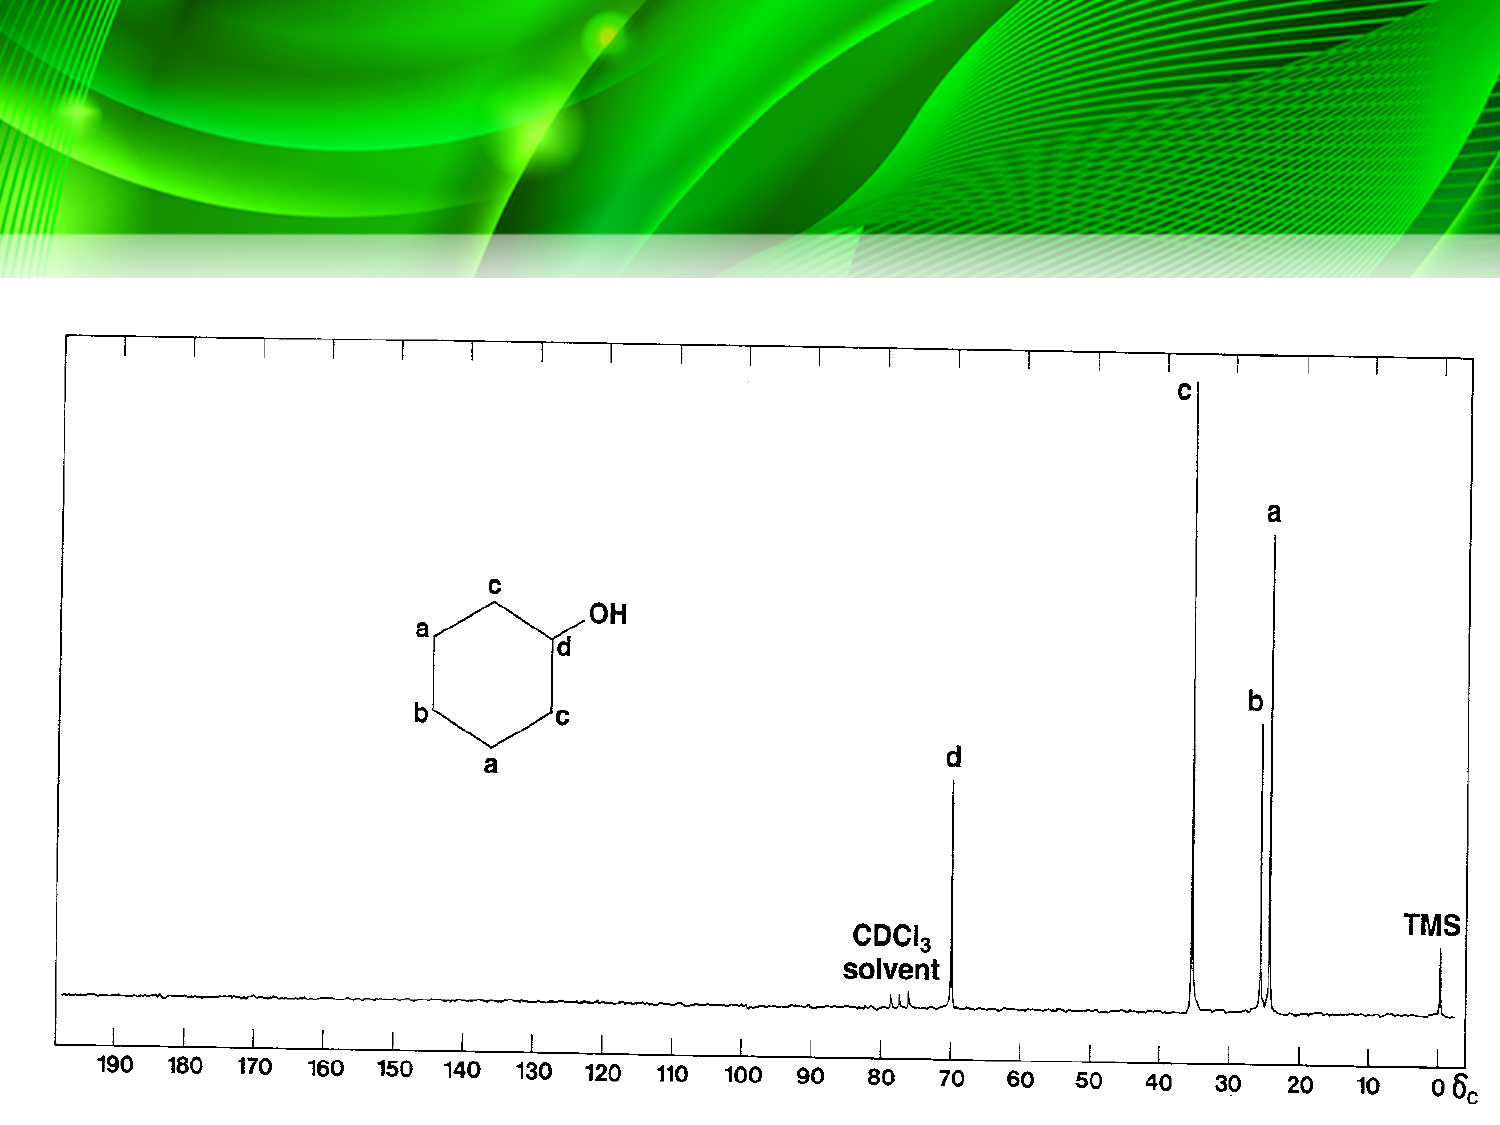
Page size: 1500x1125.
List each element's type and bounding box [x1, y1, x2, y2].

picture [0, 278, 1500, 1123]
